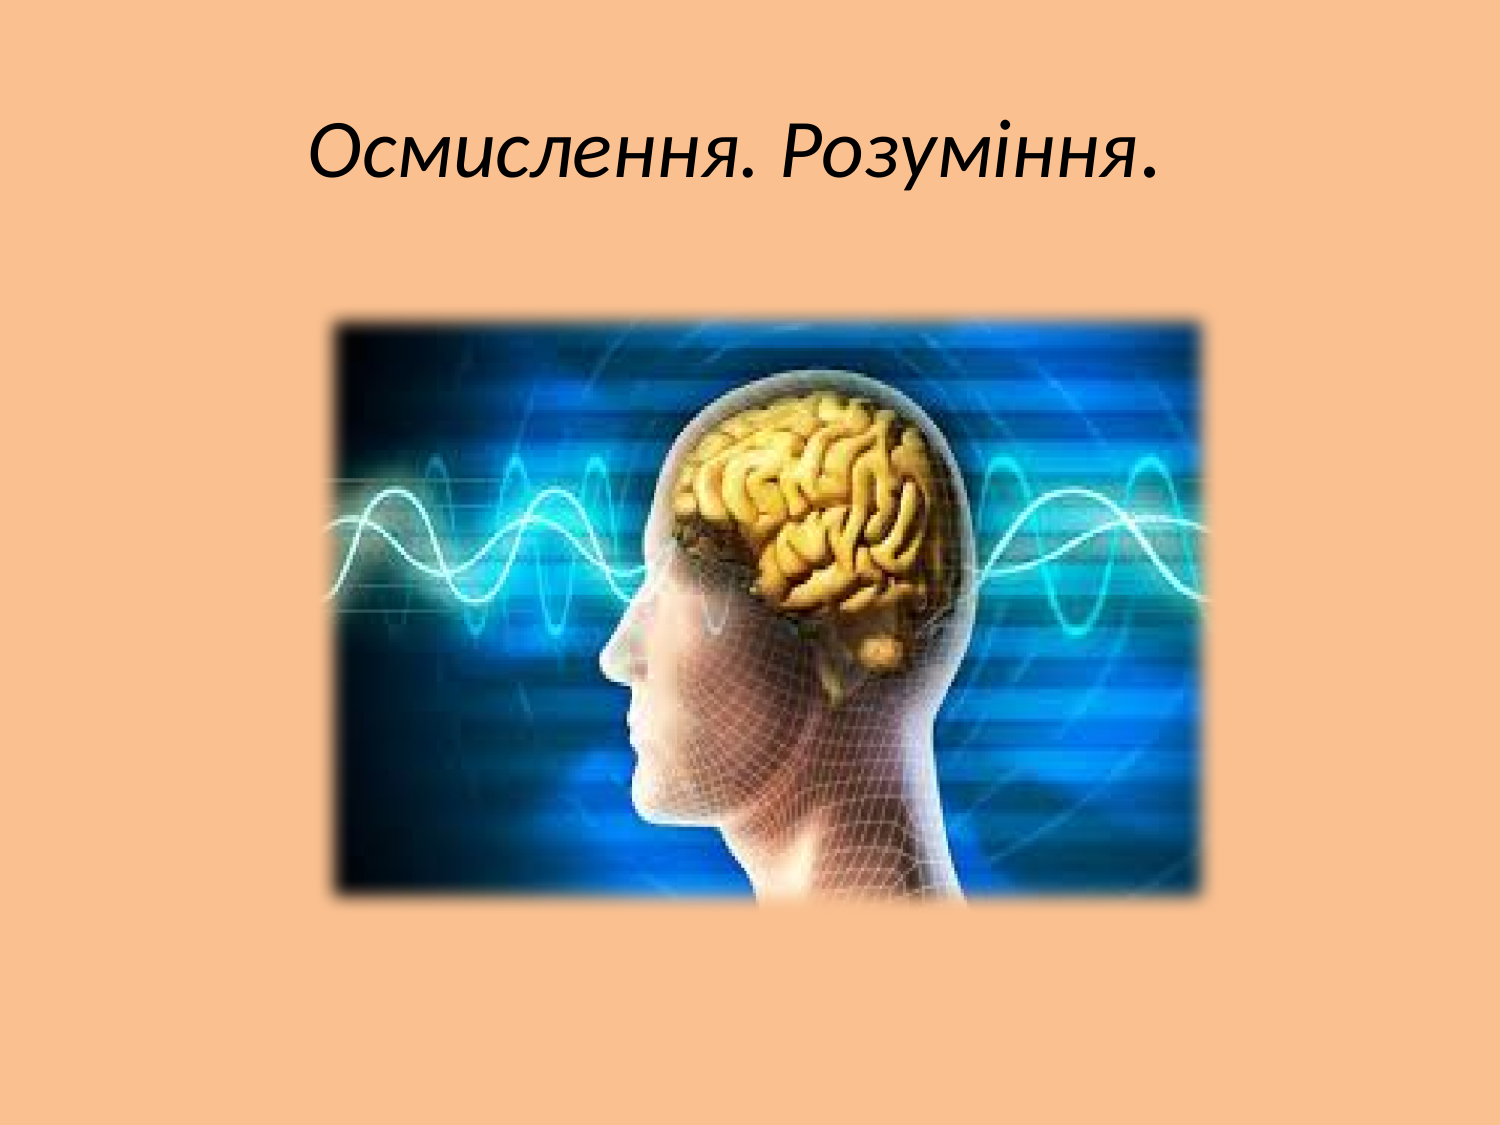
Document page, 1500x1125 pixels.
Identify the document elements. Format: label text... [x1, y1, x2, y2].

title Осмислення. Розуміння. [70, 46, 1421, 235]
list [316, 304, 1219, 915]
